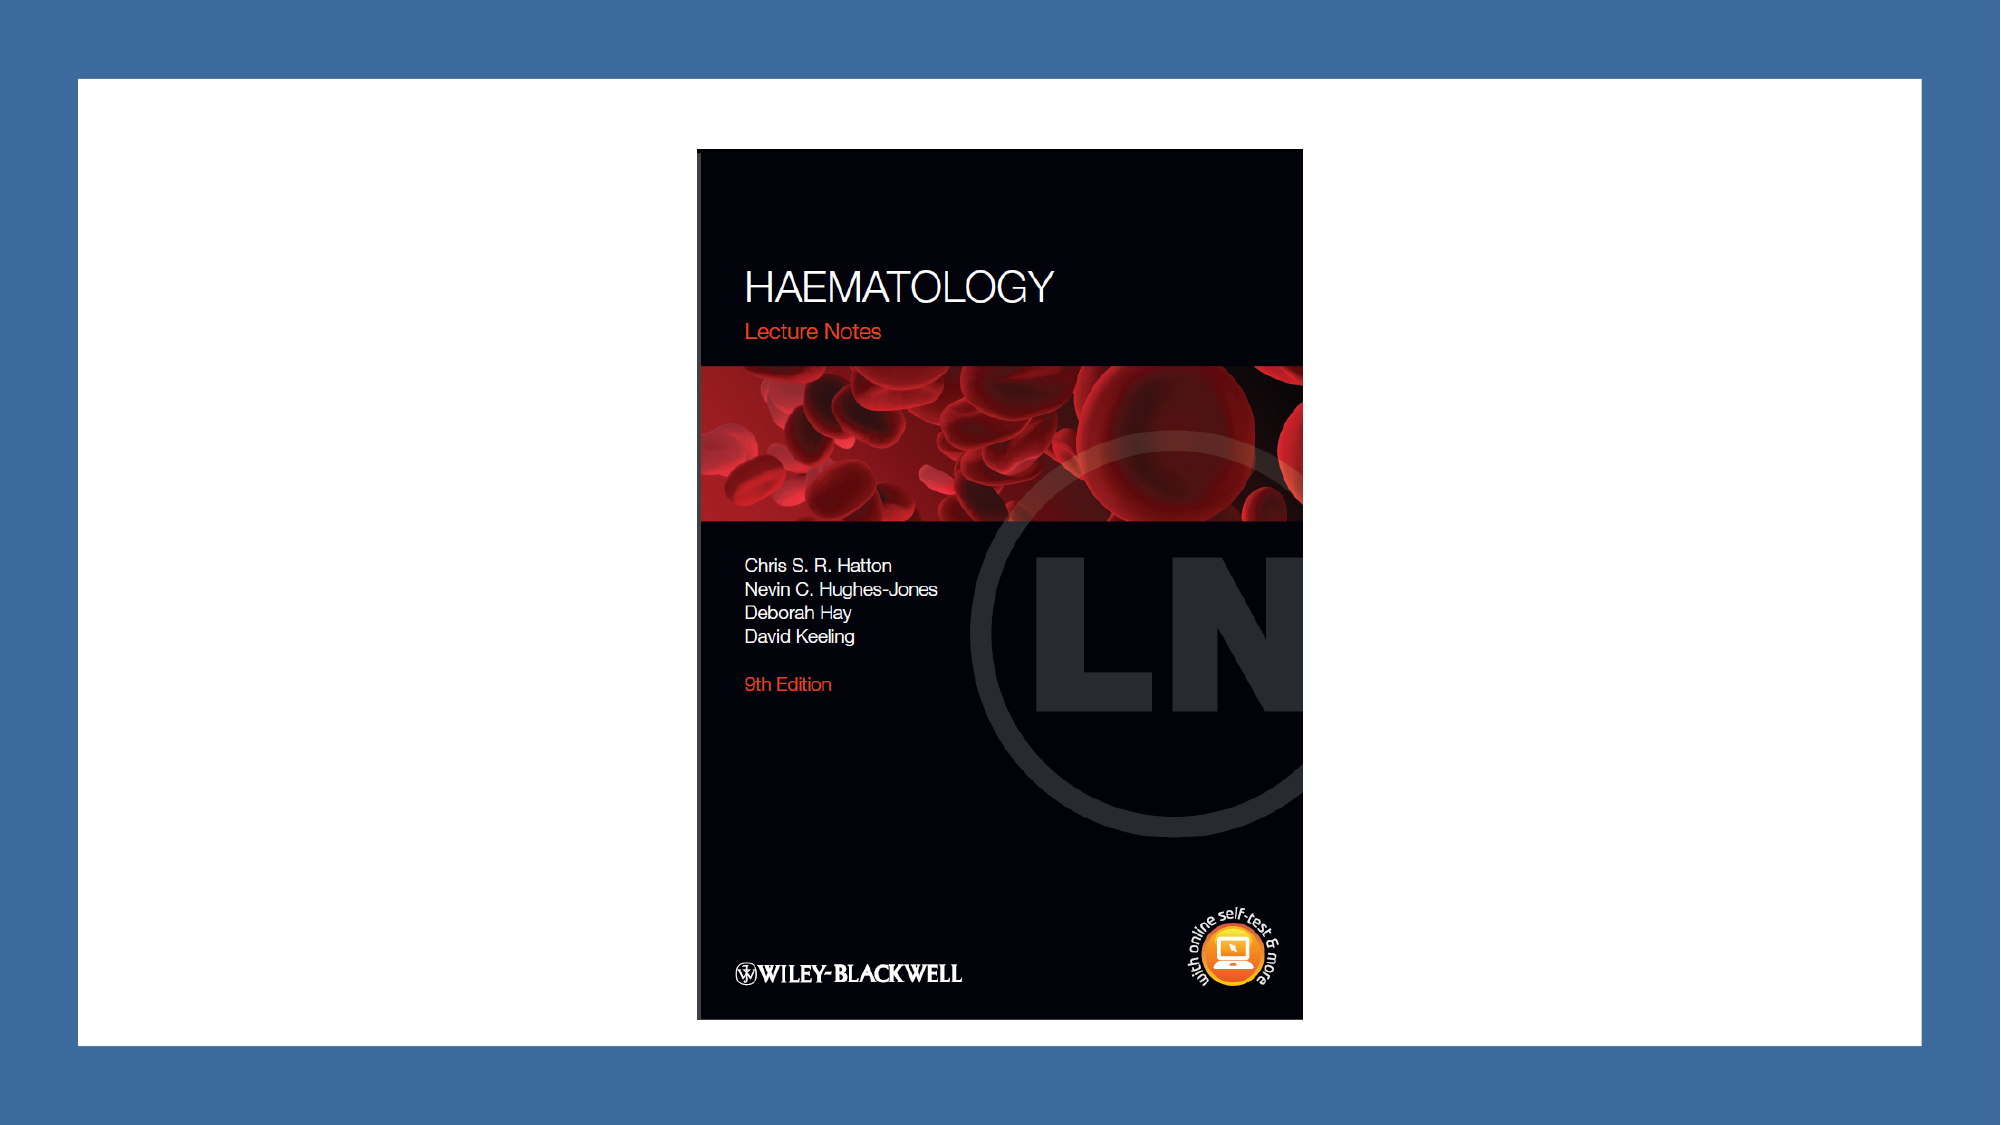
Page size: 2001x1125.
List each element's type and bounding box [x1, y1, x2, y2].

text_box [0, 0, 2000, 1125]
list [697, 105, 1303, 1020]
text_box [77, 78, 1923, 1047]
